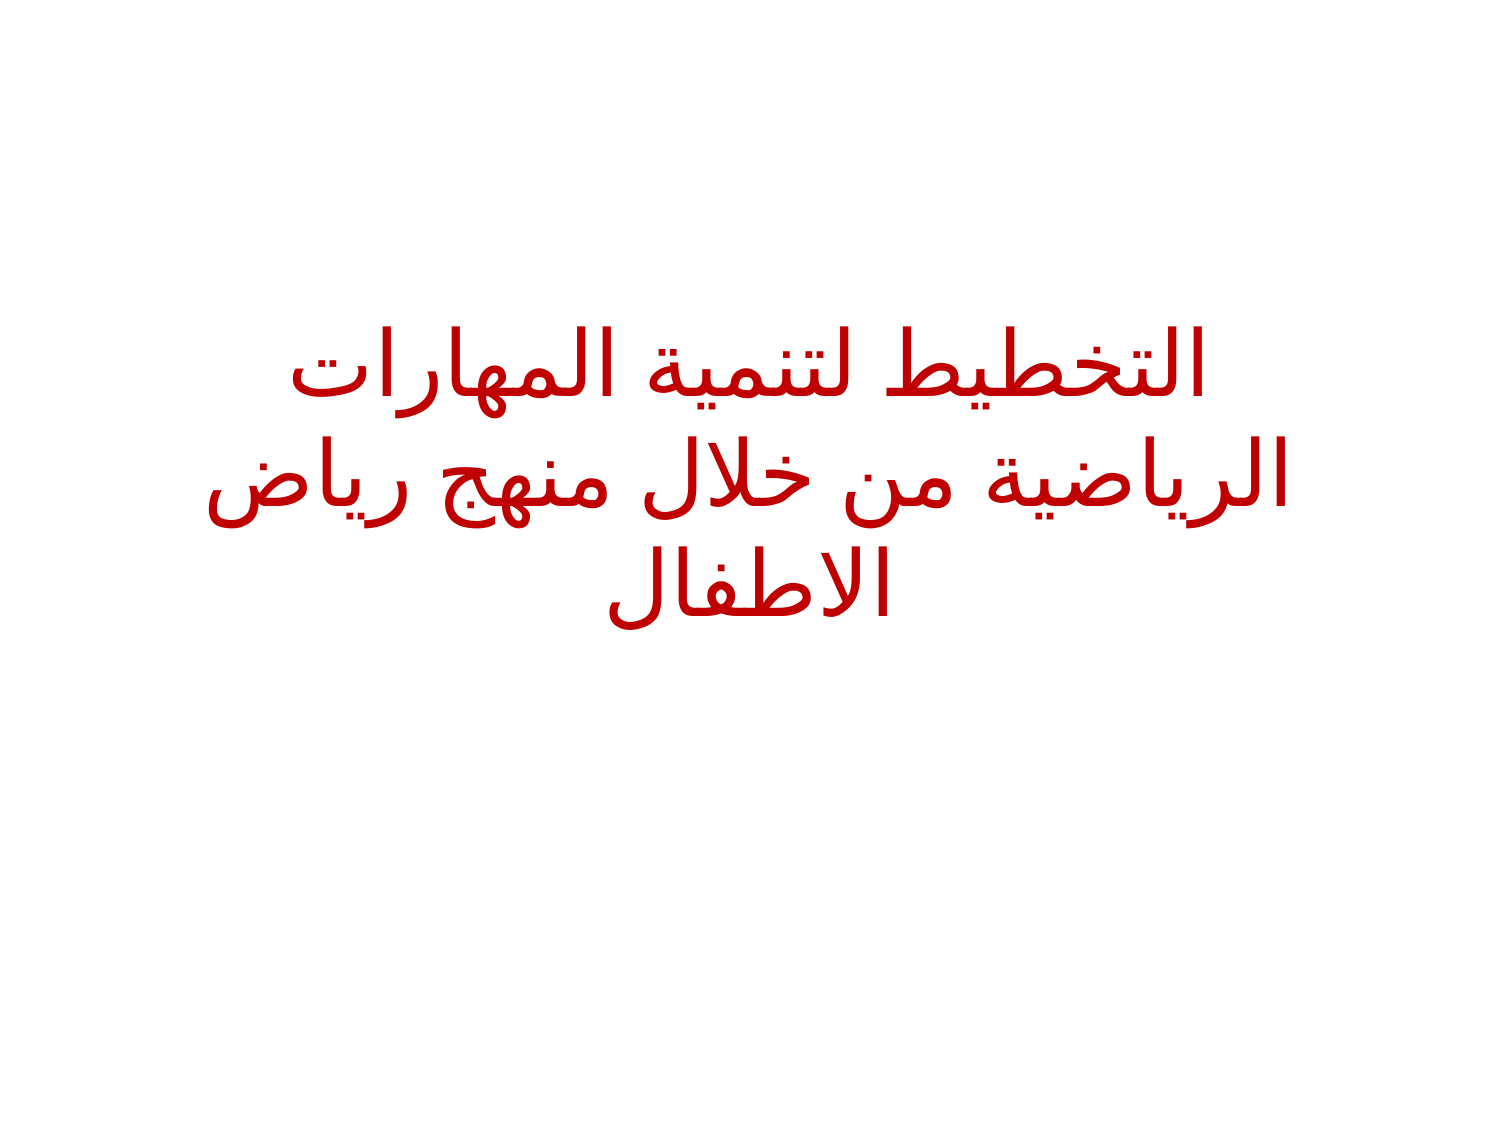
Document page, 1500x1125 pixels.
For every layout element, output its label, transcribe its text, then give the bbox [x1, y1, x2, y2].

title التخطيط لتنمية المهارات الرياضية من خلال منهج رياض الاطفال [112, 349, 1388, 591]
